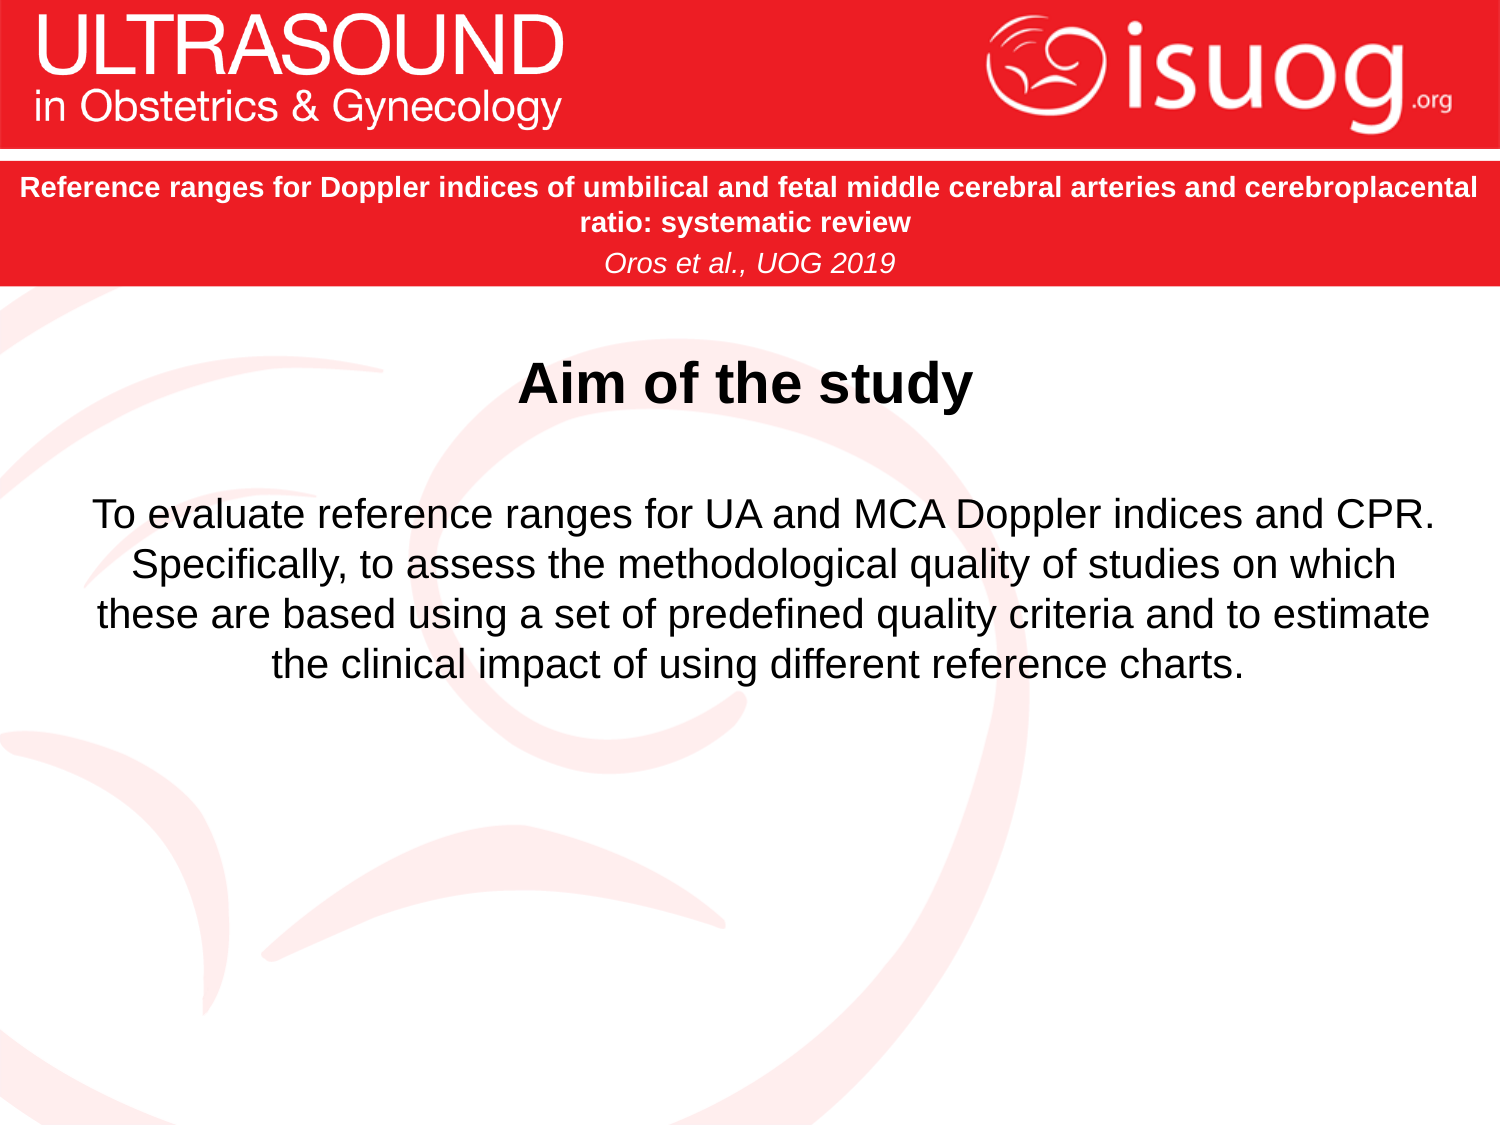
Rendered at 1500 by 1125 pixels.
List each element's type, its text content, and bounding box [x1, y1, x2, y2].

picture [0, 287, 1500, 1125]
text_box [0, 0, 1500, 150]
text_box To evaluate reference ranges for UA and MCA Doppler indices and CPR. Specifically, to assess the methodological quality of studies on which these are based using a set of predefined quality criteria and to estimate the clinical impact of using different reference charts. [76, 479, 1452, 917]
text_box Aim of the study [446, 337, 1046, 423]
picture [0, 150, 1500, 160]
text_box Reference ranges for Doppler indices of umbilical and fetal middle cerebral arteries and cerebroplacental ratio: systematic review Oros et al., UOG 2019 [0, 160, 1500, 287]
